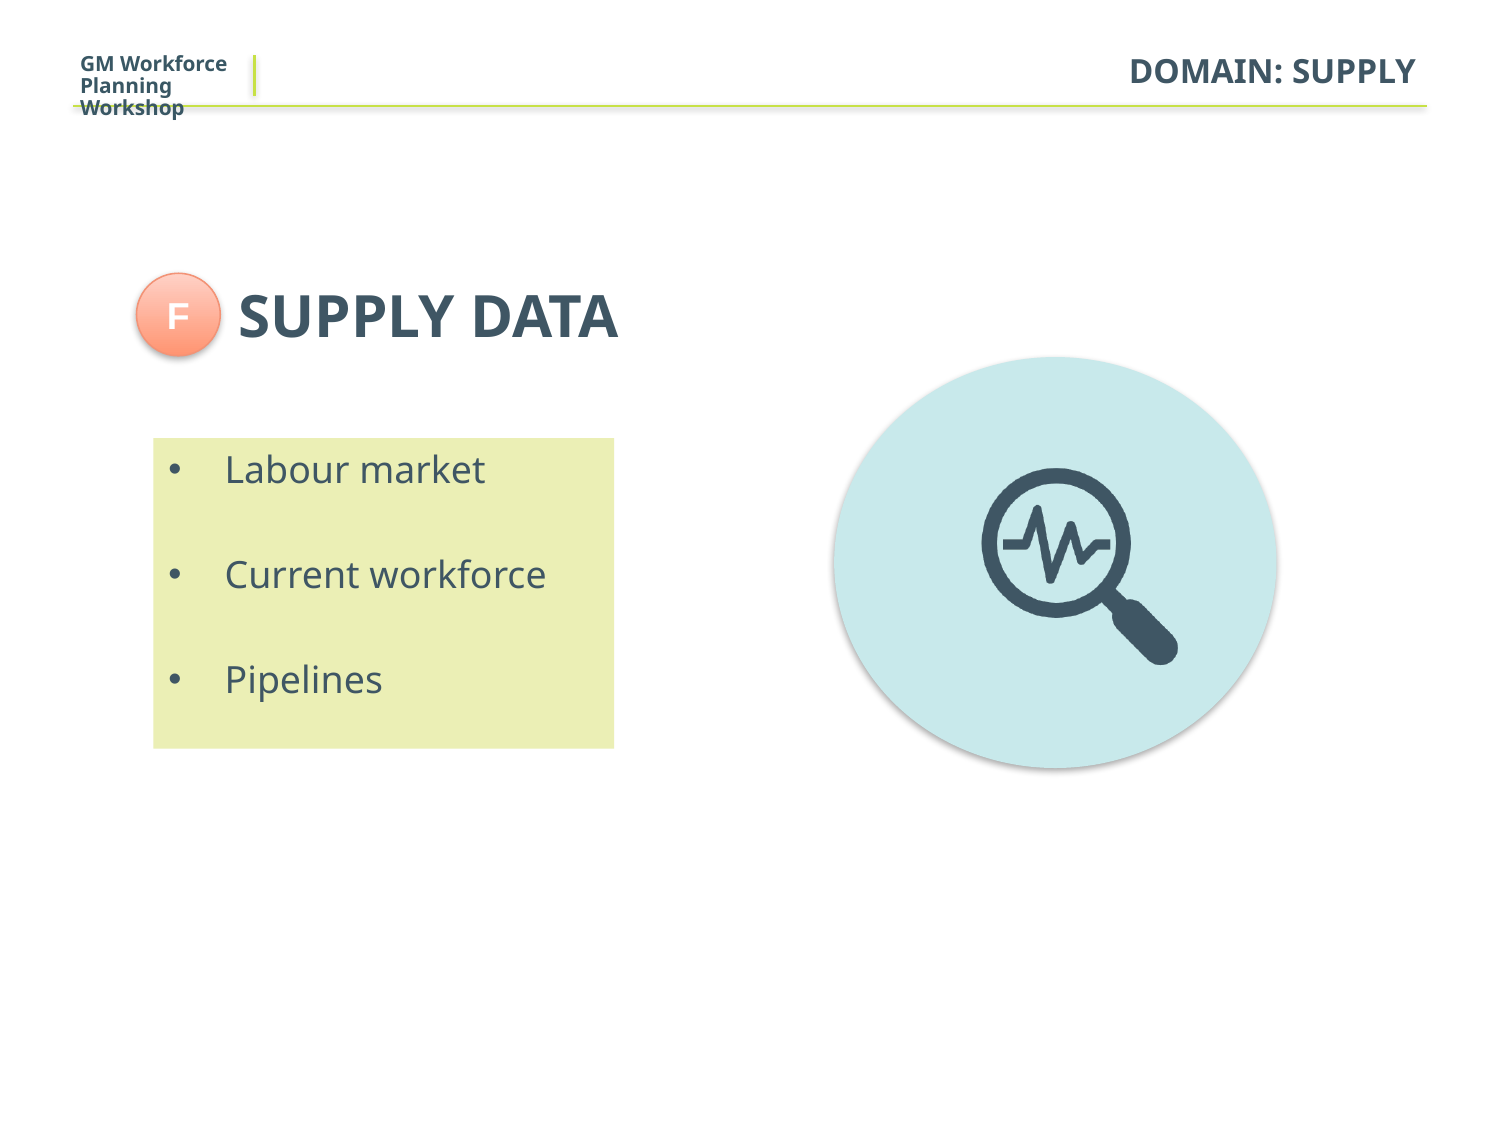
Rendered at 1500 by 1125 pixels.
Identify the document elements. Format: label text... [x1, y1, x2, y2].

list Labour market Current workforce Pipelines [153, 438, 615, 749]
text_box Supply data [223, 210, 645, 419]
picture [961, 447, 1201, 686]
text_box F [135, 272, 222, 357]
text_box Domain: SUPPLY [962, 65, 1432, 92]
text_box GM Workforce Planning Workshop [64, 45, 292, 103]
text_box [833, 356, 1278, 769]
